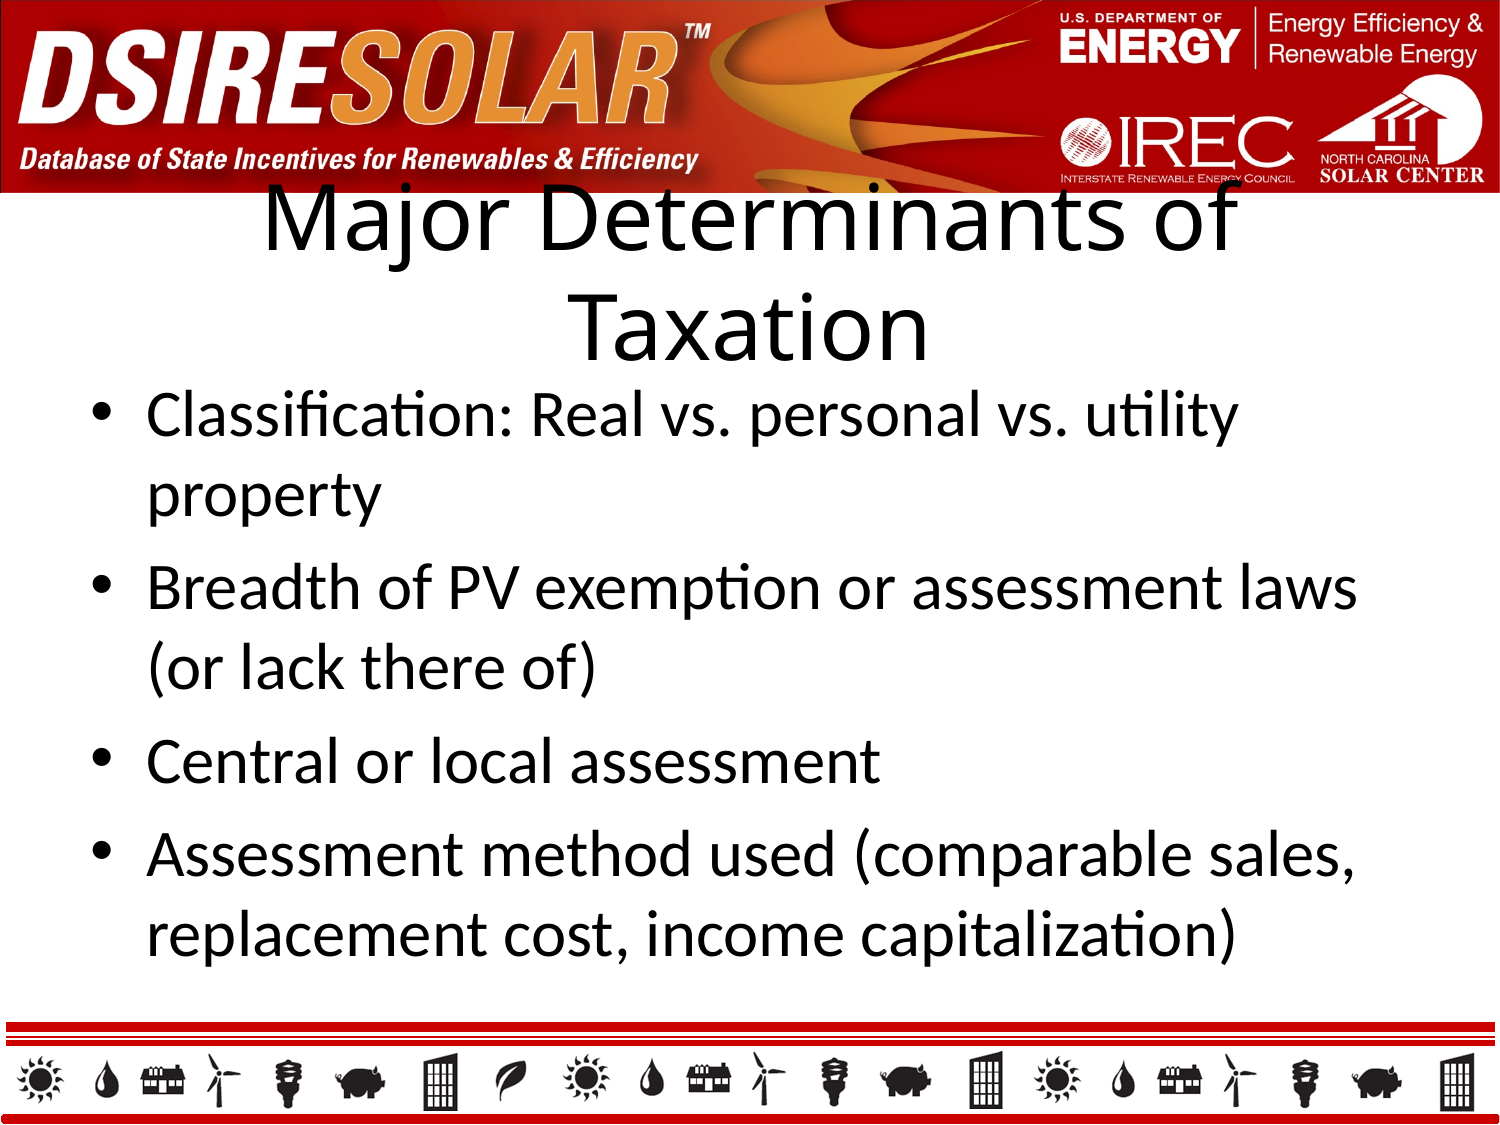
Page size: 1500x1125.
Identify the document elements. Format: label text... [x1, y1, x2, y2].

list Classification: Real vs. personal vs. utility property Breadth of PV exemption or assessment laws (or lack there of) Central or local assessment Assessment method used (comparable sales, replacement cost, income capitalization) [75, 362, 1425, 1005]
picture [0, 1021, 1500, 1125]
picture [0, 0, 1500, 193]
title Major Determinants of Taxation [75, 174, 1425, 362]
